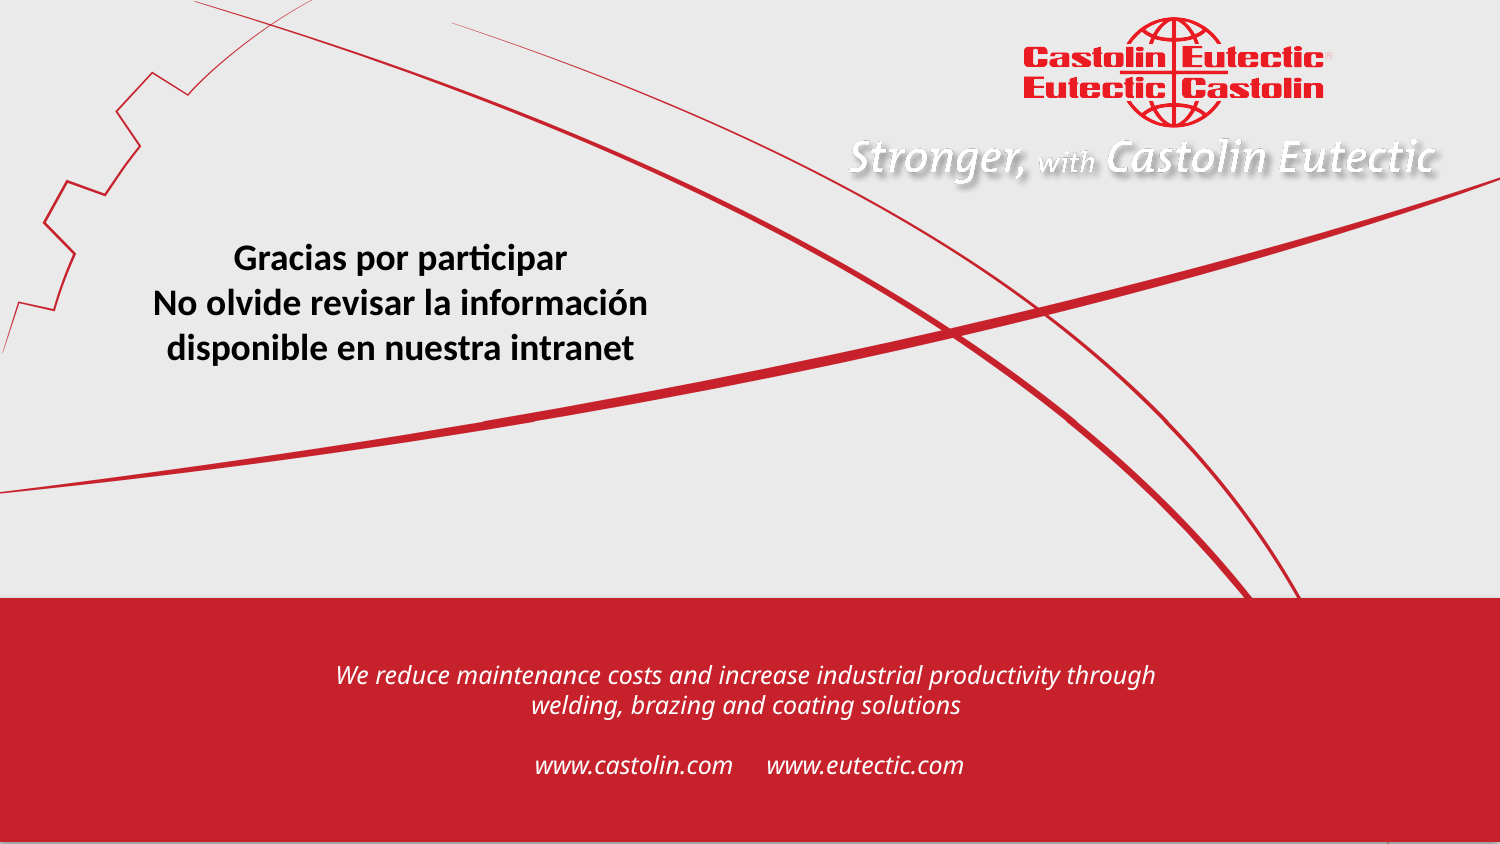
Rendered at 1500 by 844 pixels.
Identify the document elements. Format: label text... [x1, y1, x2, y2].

text_box Gracias por participar No olvide revisar la información disponible en nuestra intranet [105, 225, 697, 375]
picture [0, 0, 1500, 598]
